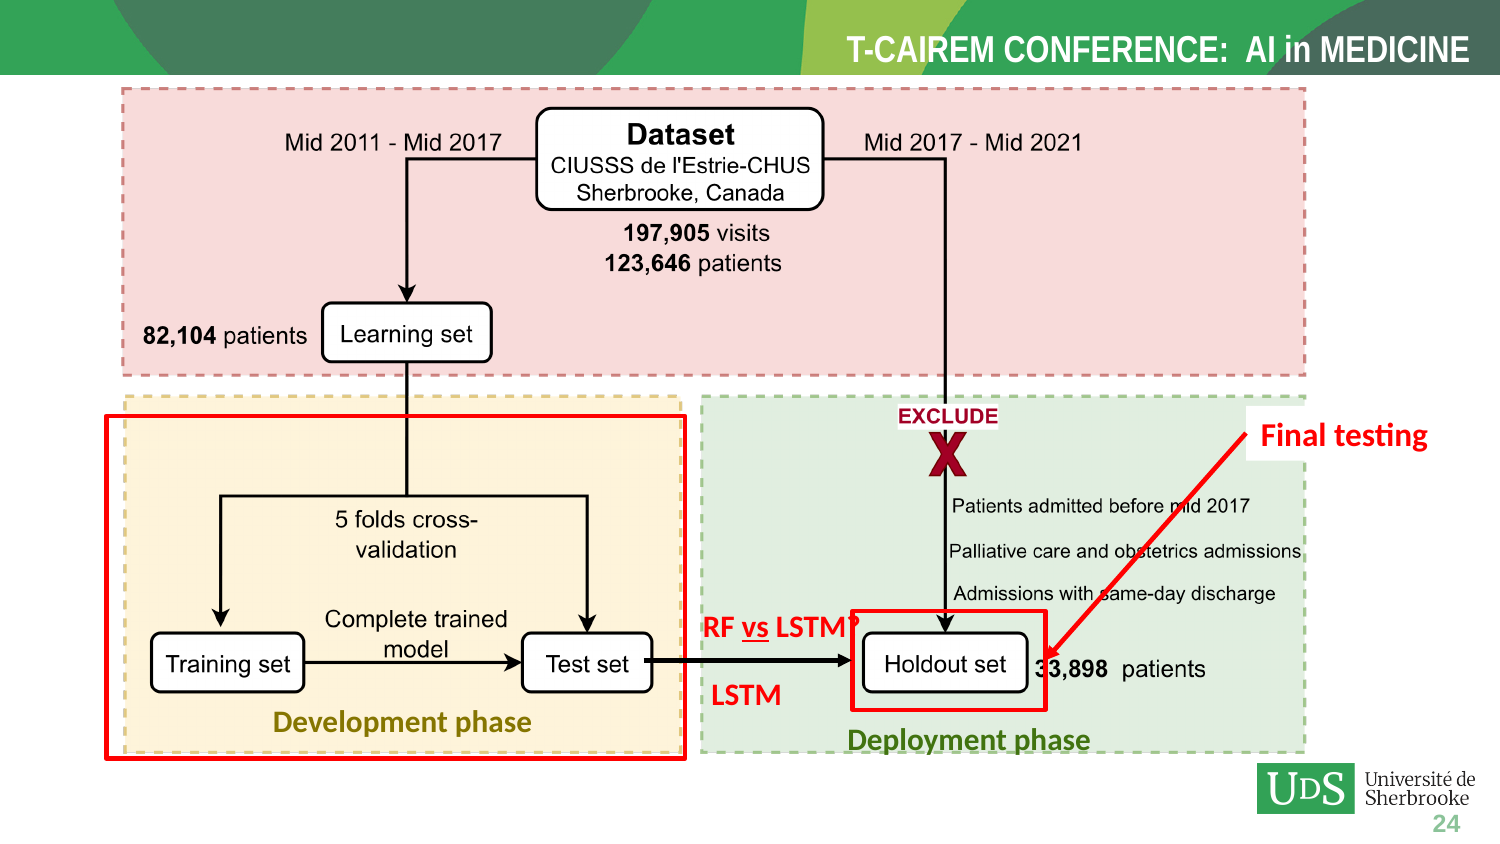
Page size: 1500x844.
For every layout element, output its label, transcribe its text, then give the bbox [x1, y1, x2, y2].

picture [121, 87, 1308, 755]
text_box Final testing [1312, 405, 1476, 461]
picture [1257, 763, 1475, 799]
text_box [1045, 432, 1247, 661]
slide_number 24 [1138, 799, 1476, 844]
picture [0, 0, 1500, 75]
text_box [106, 415, 117, 759]
